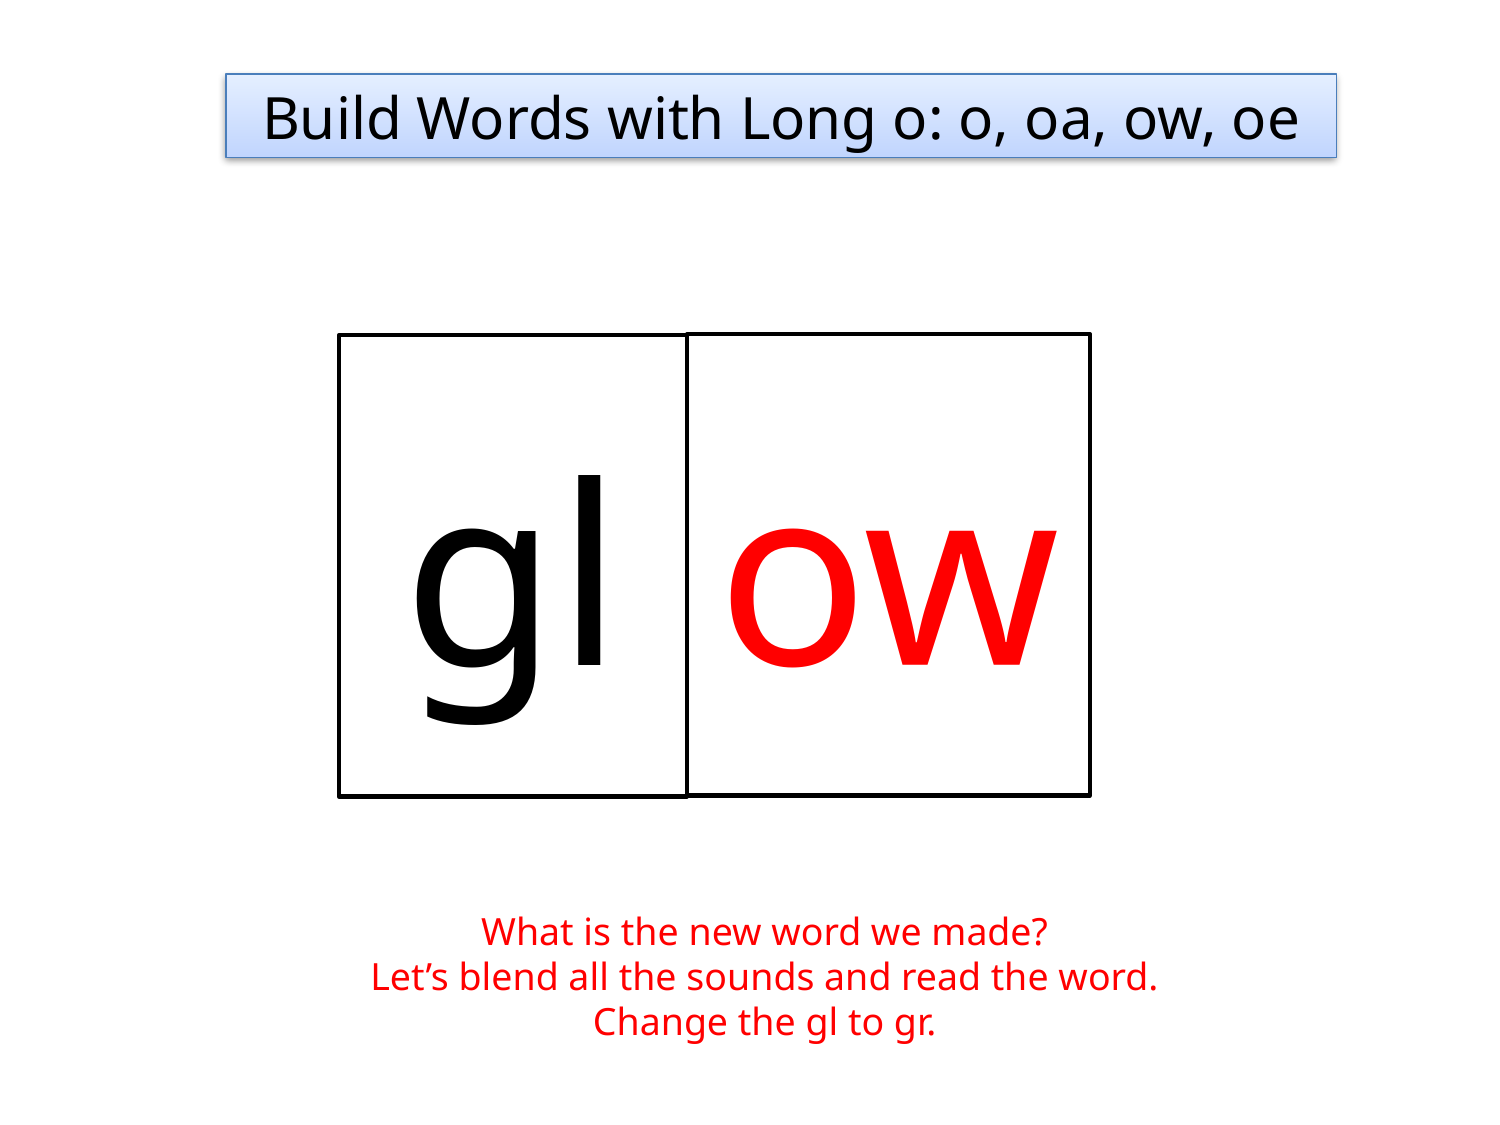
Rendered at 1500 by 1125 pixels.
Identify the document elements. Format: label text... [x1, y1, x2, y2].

text_box gl [337, 333, 689, 799]
text_box What is the new word we made? Let’s blend all the sounds and read the word. Change the gl to gr. [241, 900, 1288, 1051]
text_box ow [685, 332, 1092, 798]
text_box Build Words with Long o: o, oa, ow, oe [225, 73, 1337, 158]
